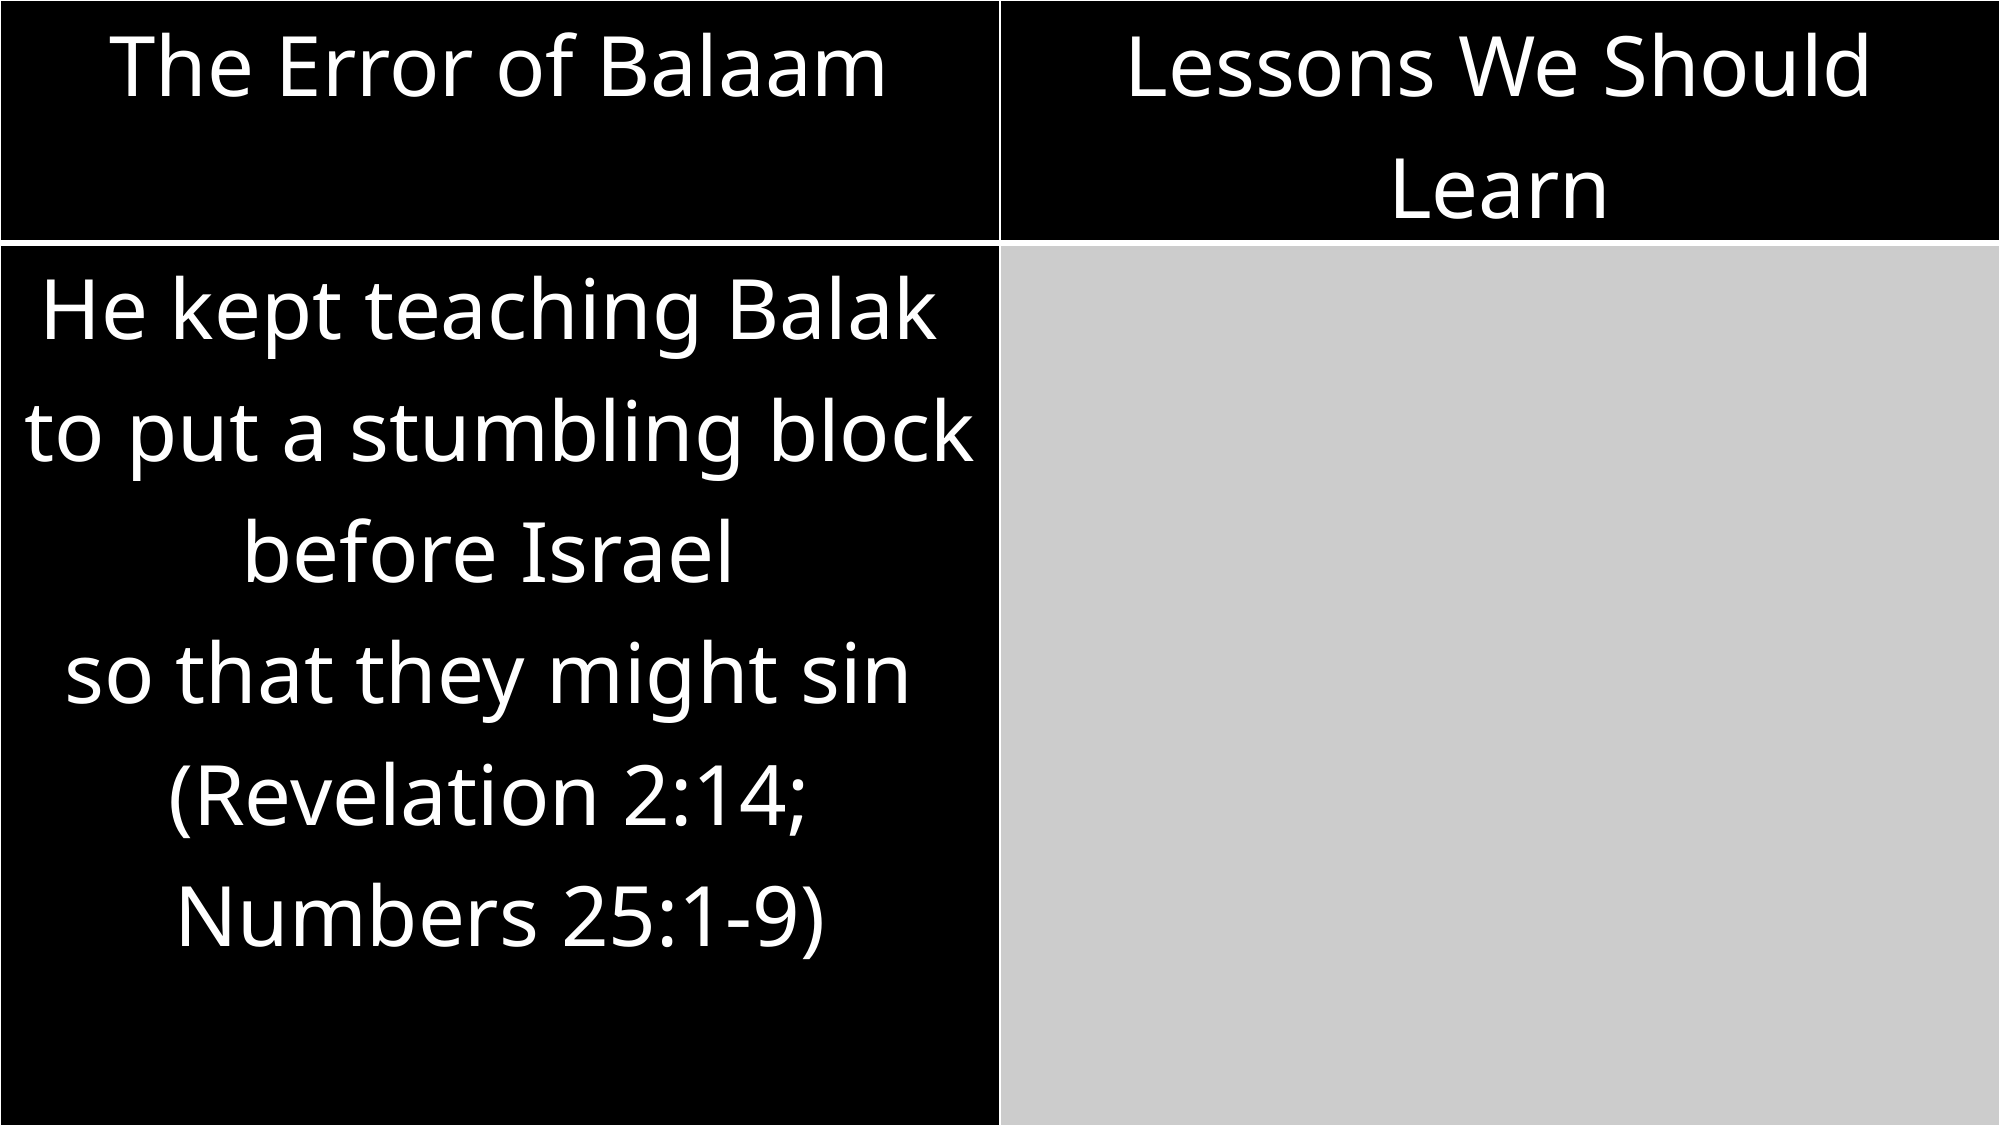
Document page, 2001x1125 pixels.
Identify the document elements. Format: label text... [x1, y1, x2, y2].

table_header The Error of Balaam [1, 1, 999, 240]
table_cell He kept teaching Balak to put a stumbling block before Israel so that they might sin (Revelation 2:14; Numbers 25:1-9) [1, 246, 999, 1125]
table_header Lessons We Should Learn [1001, 1, 1999, 240]
table_cell [1001, 246, 1999, 1125]
